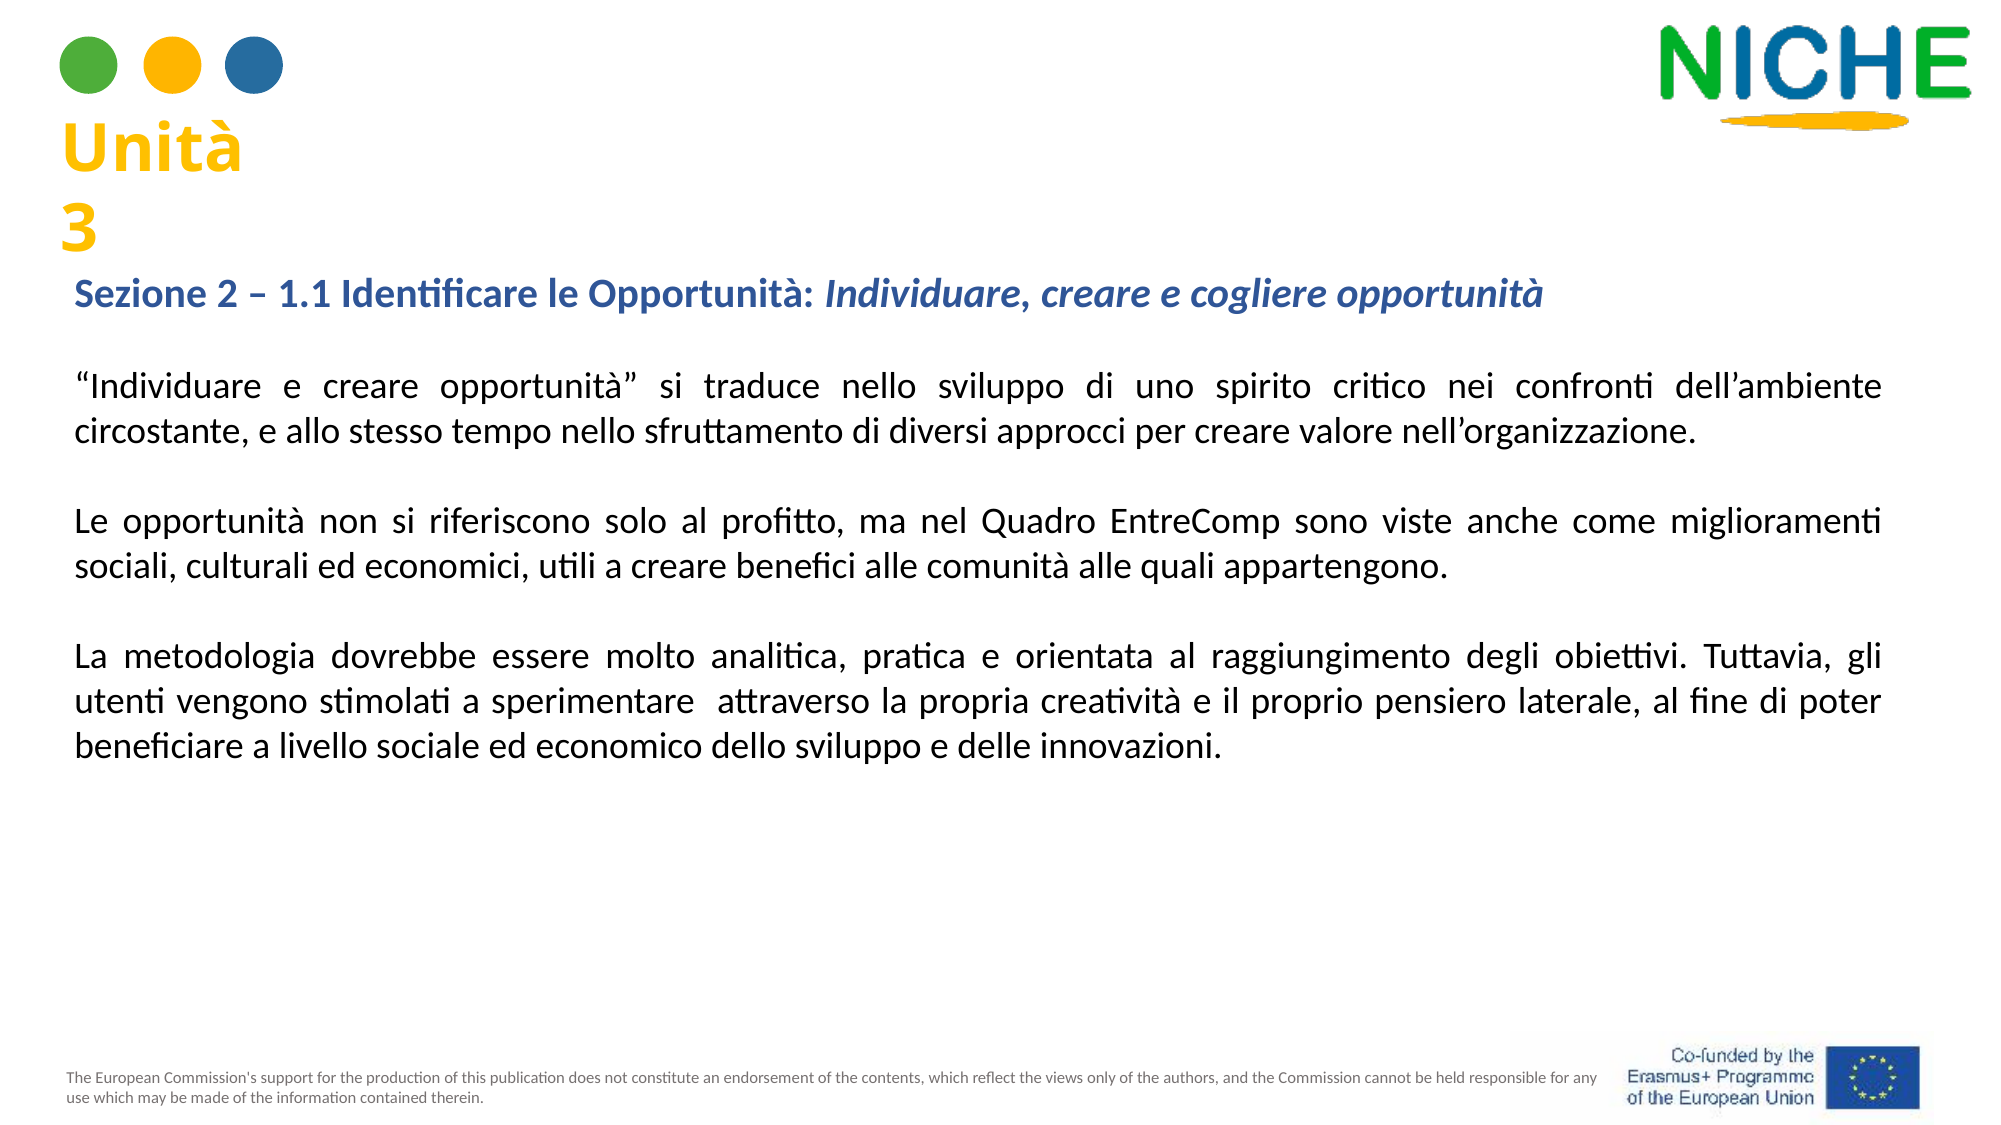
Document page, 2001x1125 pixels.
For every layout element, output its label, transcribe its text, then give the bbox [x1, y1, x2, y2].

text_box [59, 36, 283, 94]
picture [1510, 1031, 1934, 1125]
text_box Sezione 2 – 1.1 Identificare le Opportunità: Individuare, creare e cogliere opportunità “Individuare e creare opportunità” si traduce nello sviluppo di uno spirito critico nei confronti dell’ambiente circostante, e allo stesso tempo nello sfruttamento di diversi approcci per creare valore nell’organizzazione. Le opportunità non si riferiscono solo al profitto, ma nel Quadro EntreComp sono viste anche come miglioramenti sociali, culturali ed economici, utili a creare benefici alle comunità alle quali appartengono. La metodologia dovrebbe essere molto analitica, pratica e orientata al raggiungimento degli obiettivi. Tuttavia, gli utenti vengono stimolati a sperimentare attraverso la propria creatività e il proprio pensiero laterale, al fine di poter beneficiare a livello sociale ed economico dello sviluppo e delle innovazioni. [59, 258, 1900, 774]
text_box The European Commission's support for the production of this publication does not constitute an endorsement of the contents, which reflect the views only of the authors, and the Commission cannot be held responsible for any use which may be made of the information contained therein. [51, 1059, 1510, 1114]
text_box Unità 3 [46, 96, 299, 272]
picture [1633, 0, 1998, 145]
